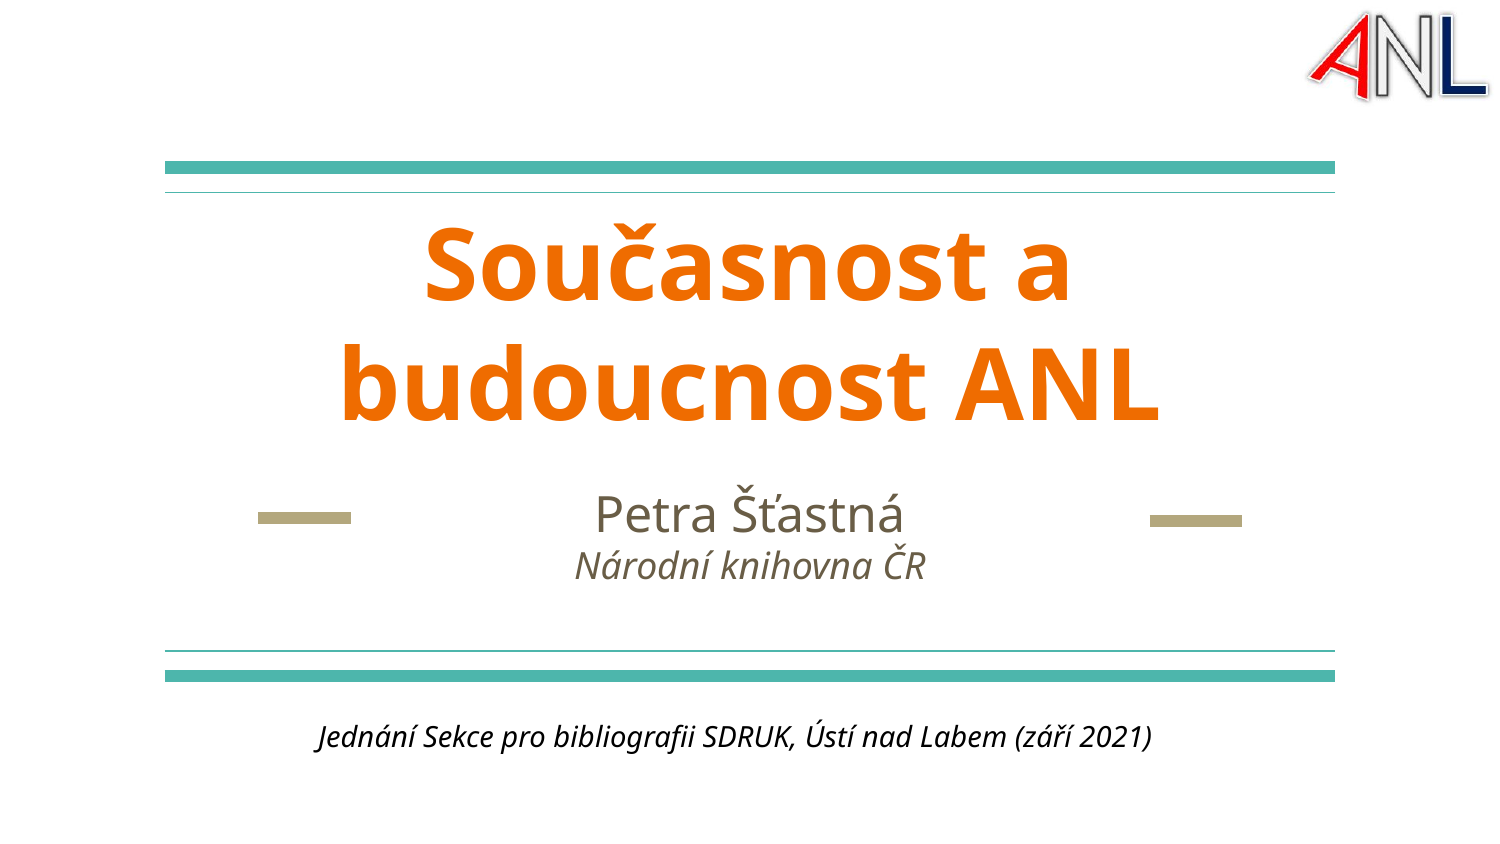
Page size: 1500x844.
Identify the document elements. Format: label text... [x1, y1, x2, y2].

text_box Jednání Sekce pro bibliografii SDRUK, Ústí nad Labem (září 2021) [135, 703, 1336, 775]
title Současnost a budoucnost ANL [164, 287, 1336, 456]
subtitle Petra Šťastná Národní knihovna ČR [350, 467, 1150, 598]
picture [1293, 0, 1500, 110]
